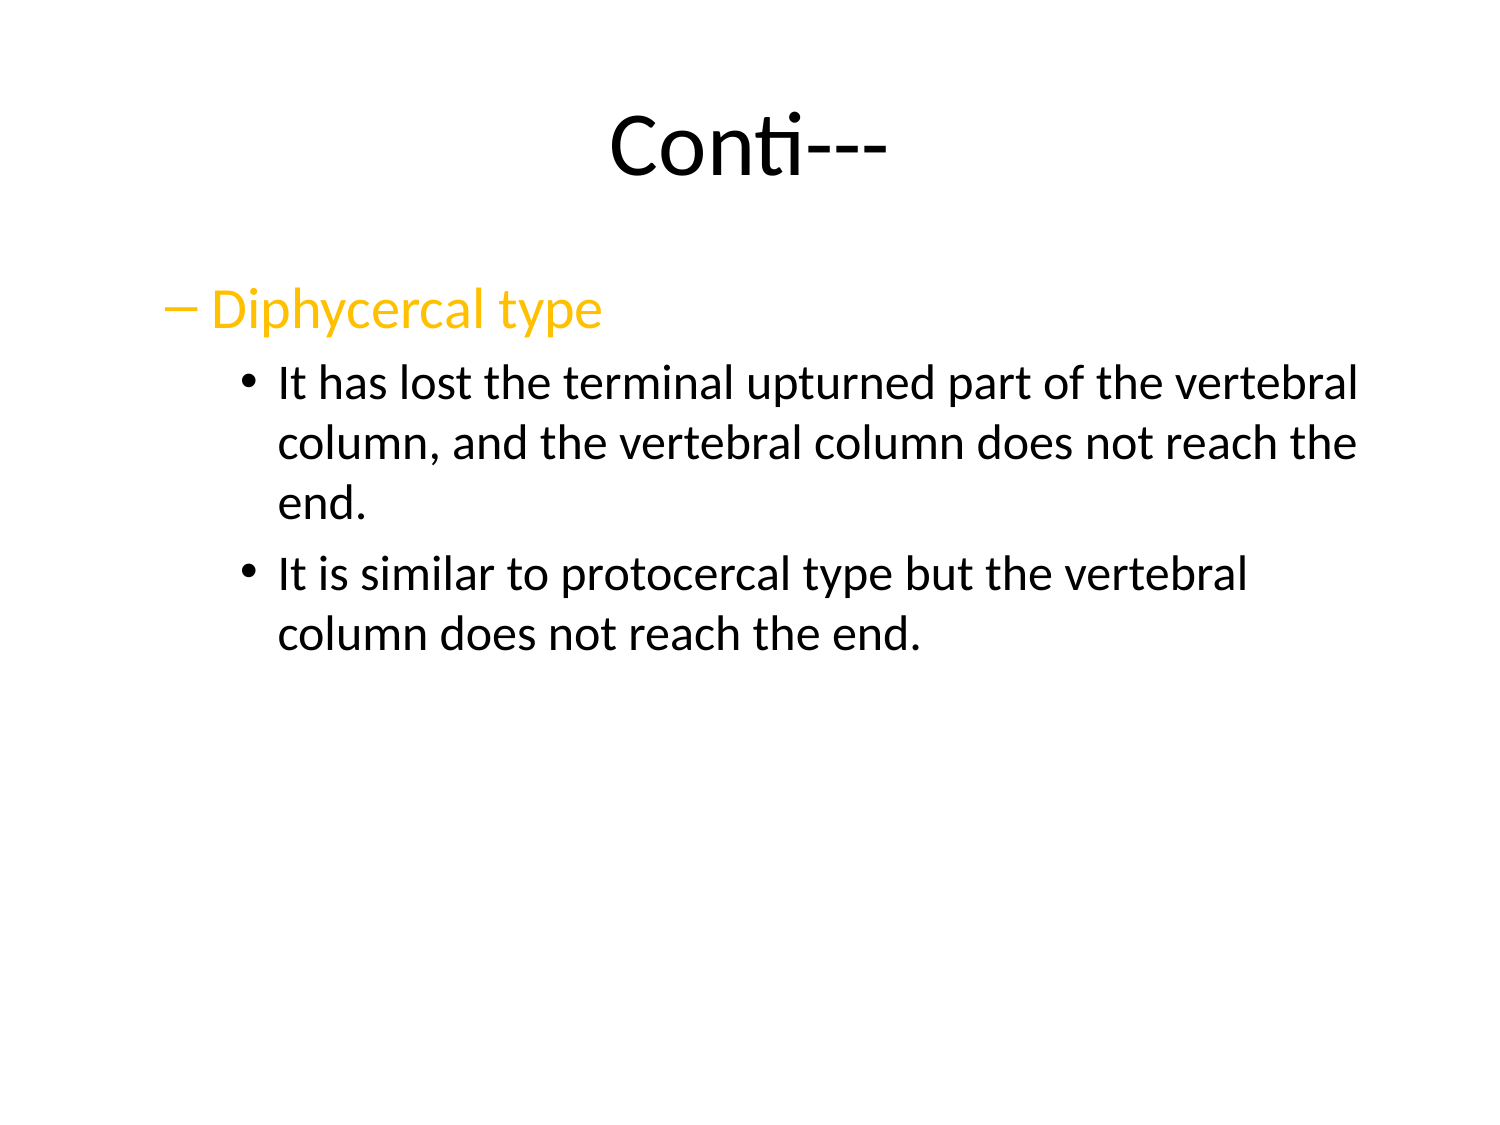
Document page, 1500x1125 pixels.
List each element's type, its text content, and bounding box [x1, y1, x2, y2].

list Diphycercal type It has lost the terminal upturned part of the vertebral column, and the vertebral column does not reach the end. It is similar to protocercal type but the vertebral column does not reach the end. [75, 262, 1425, 1005]
title Conti--- [75, 45, 1425, 233]
